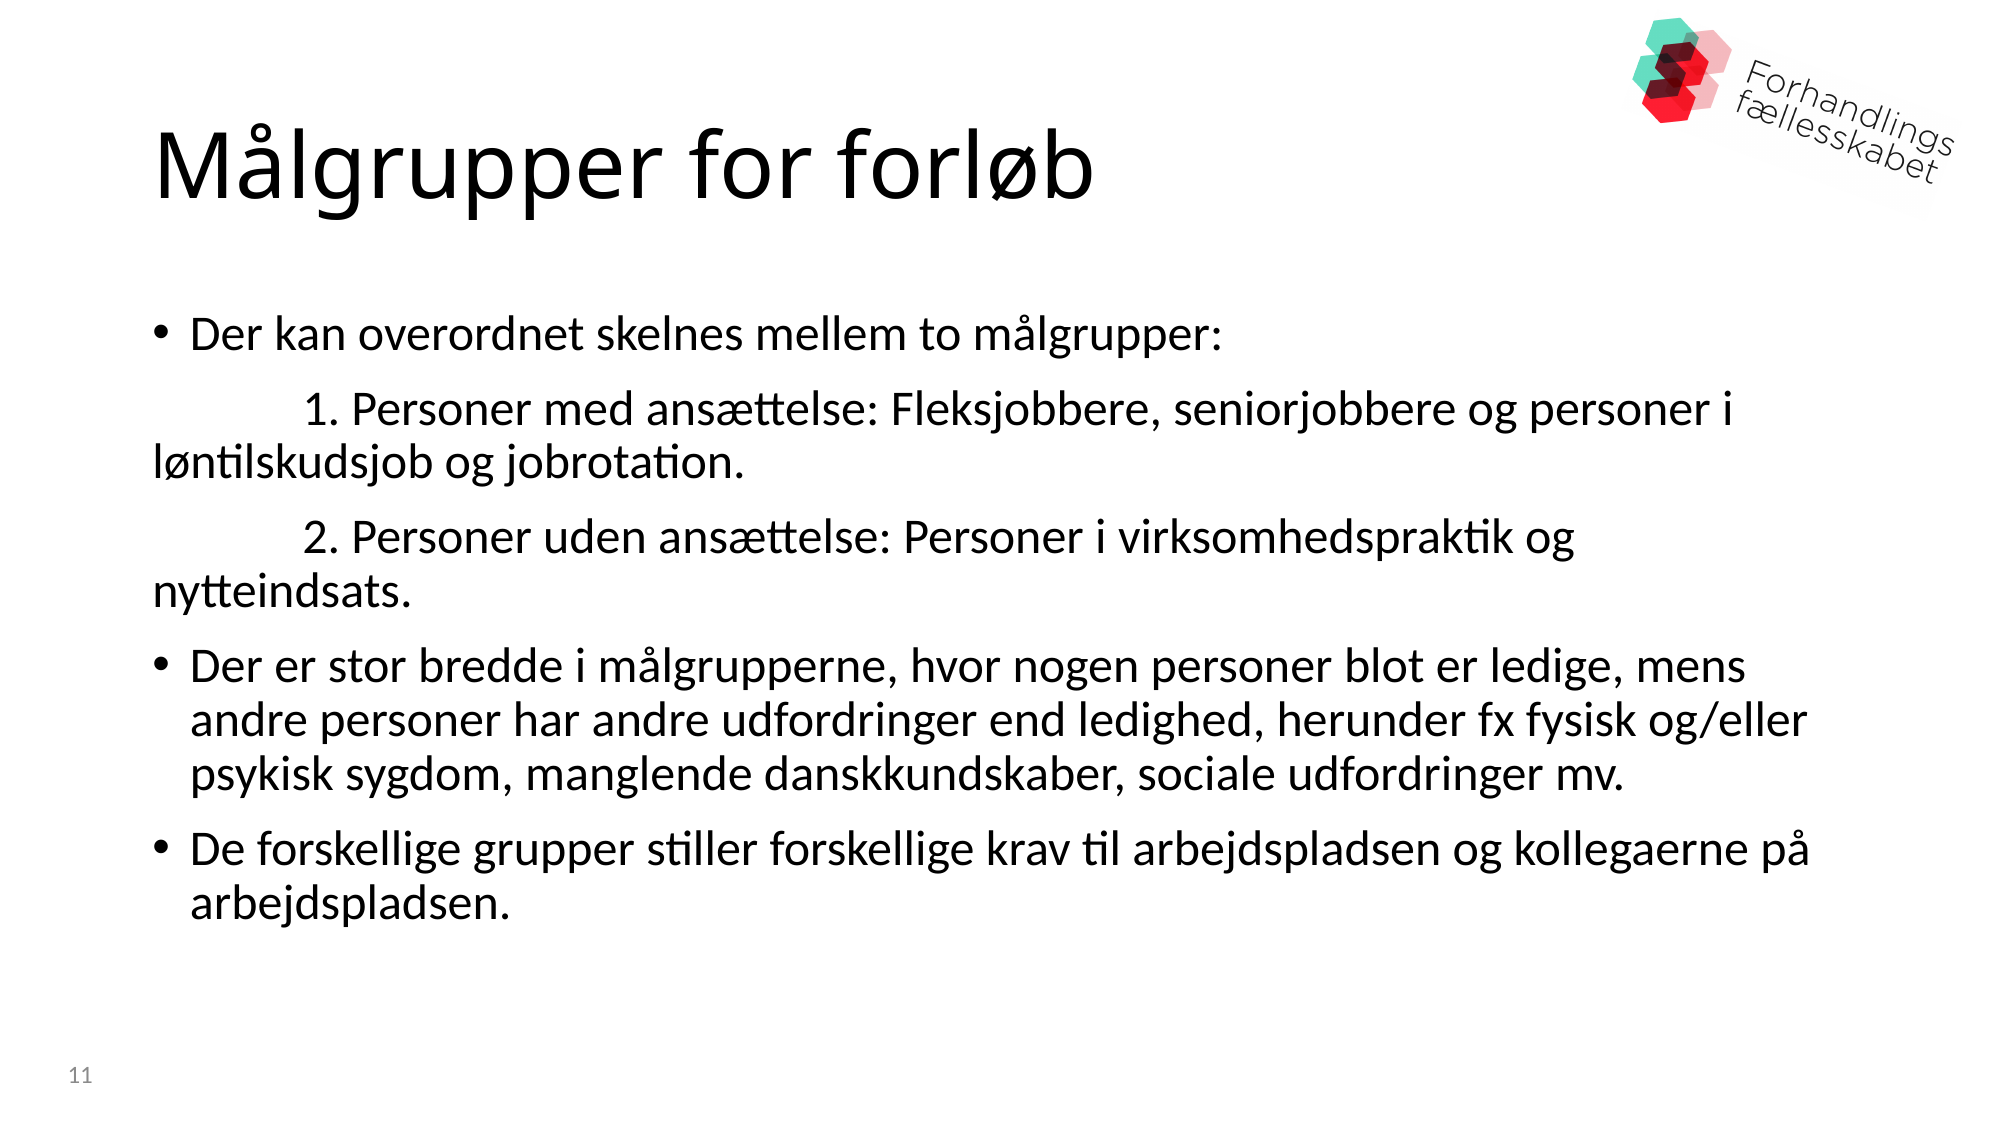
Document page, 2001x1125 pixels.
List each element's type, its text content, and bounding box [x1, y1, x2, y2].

title Målgrupper for forløb [137, 59, 1863, 278]
list Der kan overordnet skelnes mellem to målgrupper: 1. Personer med ansættelse: Fleksjobbere, seniorjobbere og personer i løntilskudsjob og jobrotation. 2. Personer uden ansættelse: Personer i virksomhedspraktik og nytteindsats. Der er stor bredde i målgrupperne, hvor nogen personer blot er ledige, mens andre personer har andre udfordringer end ledighed, herunder fx fysisk og/eller psykisk sygdom, manglende danskkundskaber, sociale udfordringer mv. De forskellige grupper stiller forskellige krav til arbejdspladsen og kollegaerne på arbejdspladsen. [137, 299, 1863, 1014]
picture [1640, 10, 1789, 59]
slide_number 11 [31, 1043, 109, 1104]
picture [1863, 86, 1961, 220]
